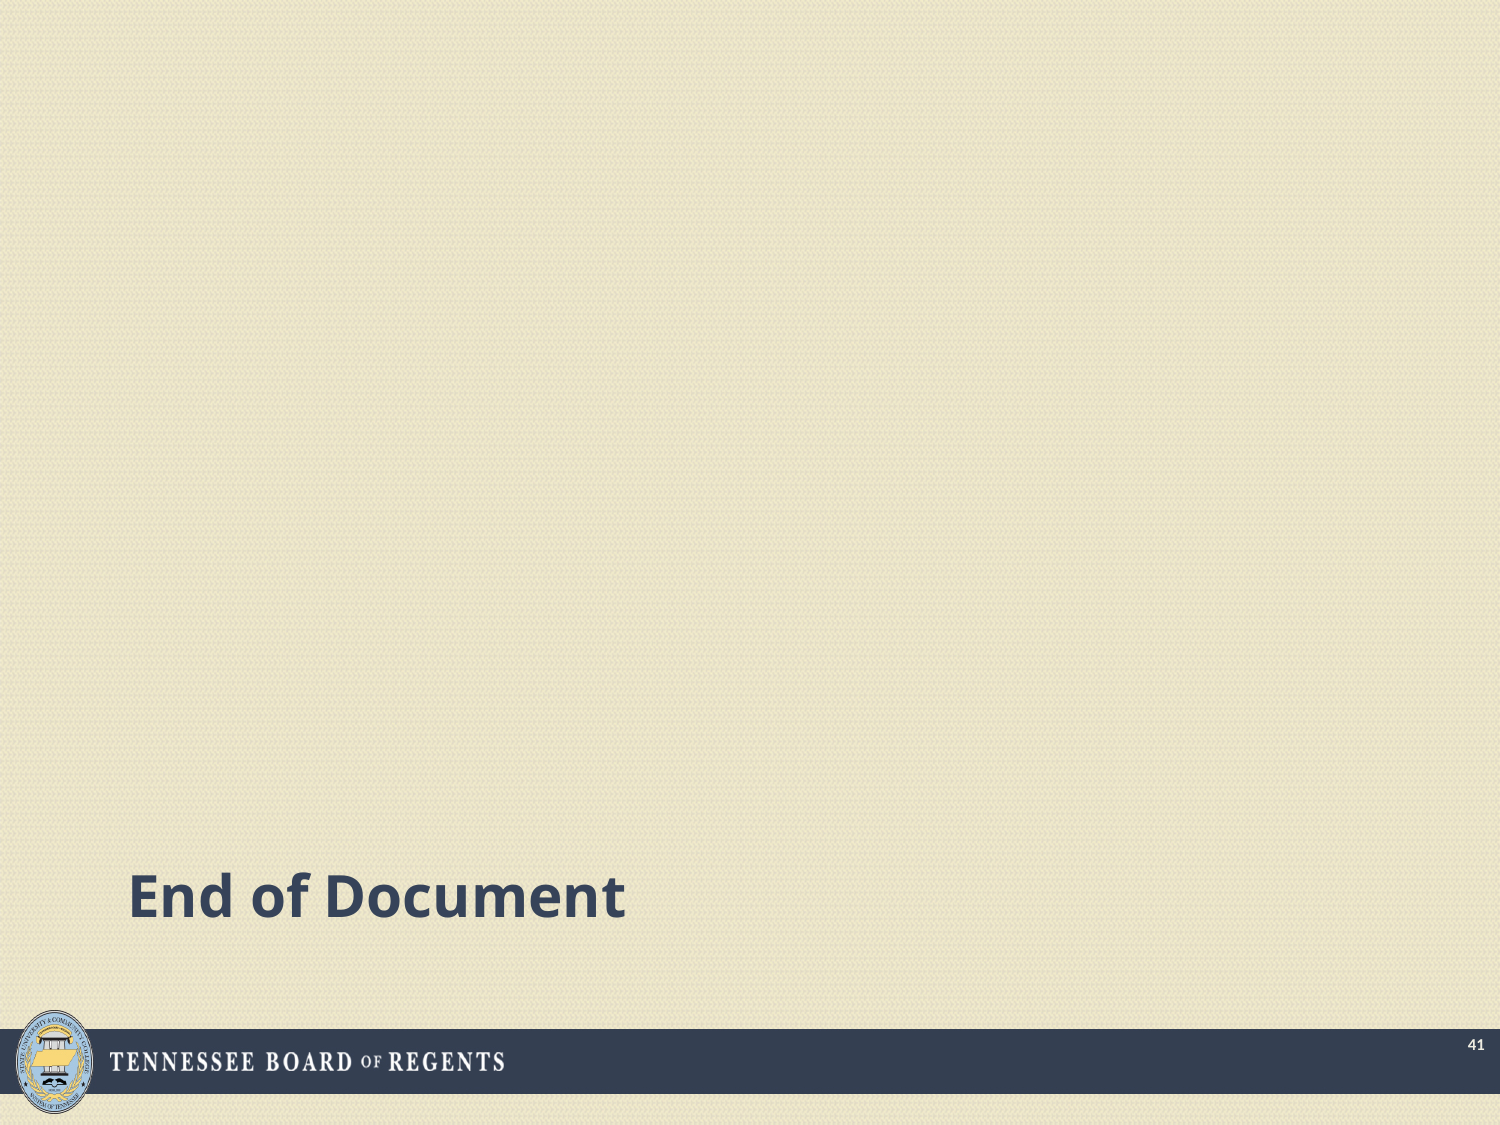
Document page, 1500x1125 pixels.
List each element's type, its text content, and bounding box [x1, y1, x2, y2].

picture [0, 0, 1500, 1125]
slide_number 41 [1149, 1026, 1500, 1086]
title End of Document [112, 800, 1500, 988]
